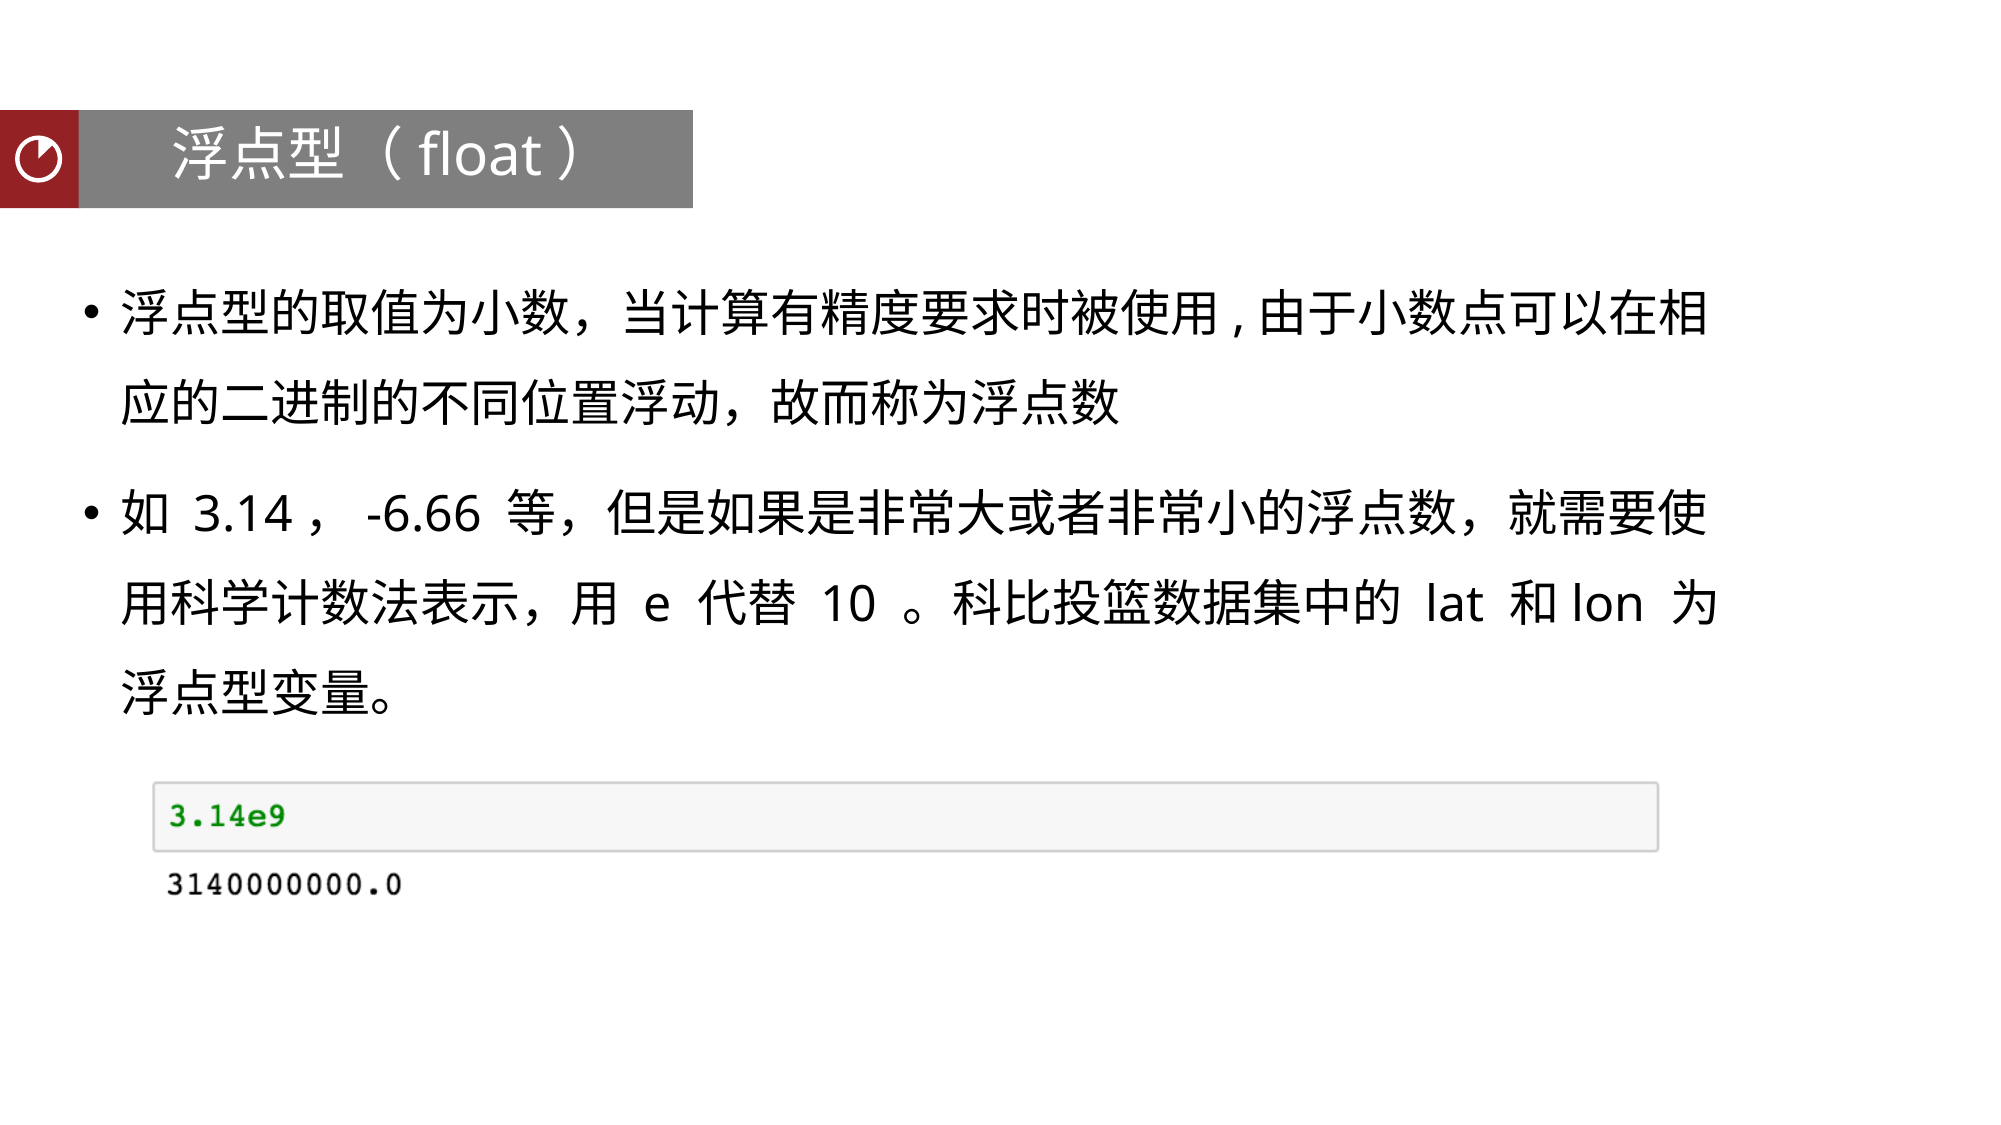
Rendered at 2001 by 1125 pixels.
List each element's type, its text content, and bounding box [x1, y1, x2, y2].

list 浮点型的取值为小数，当计算有精度要求时被使用,由于小数点可以在相应的二进制的不同位置浮动，故而称为浮点数 如 3.14，-6.66 等，但是如果是非常大或者非常小的浮点数，就需要使用科学计数法表示，用 e 代替 10 。科比投篮数据集中的 lat 和lon 为浮点型变量。 [67, 243, 1745, 929]
picture [142, 771, 1670, 929]
text_box [78, 109, 694, 209]
text_box 浮点型（float） [156, 110, 634, 195]
text_box [0, 109, 78, 209]
text_box [15, 135, 63, 183]
